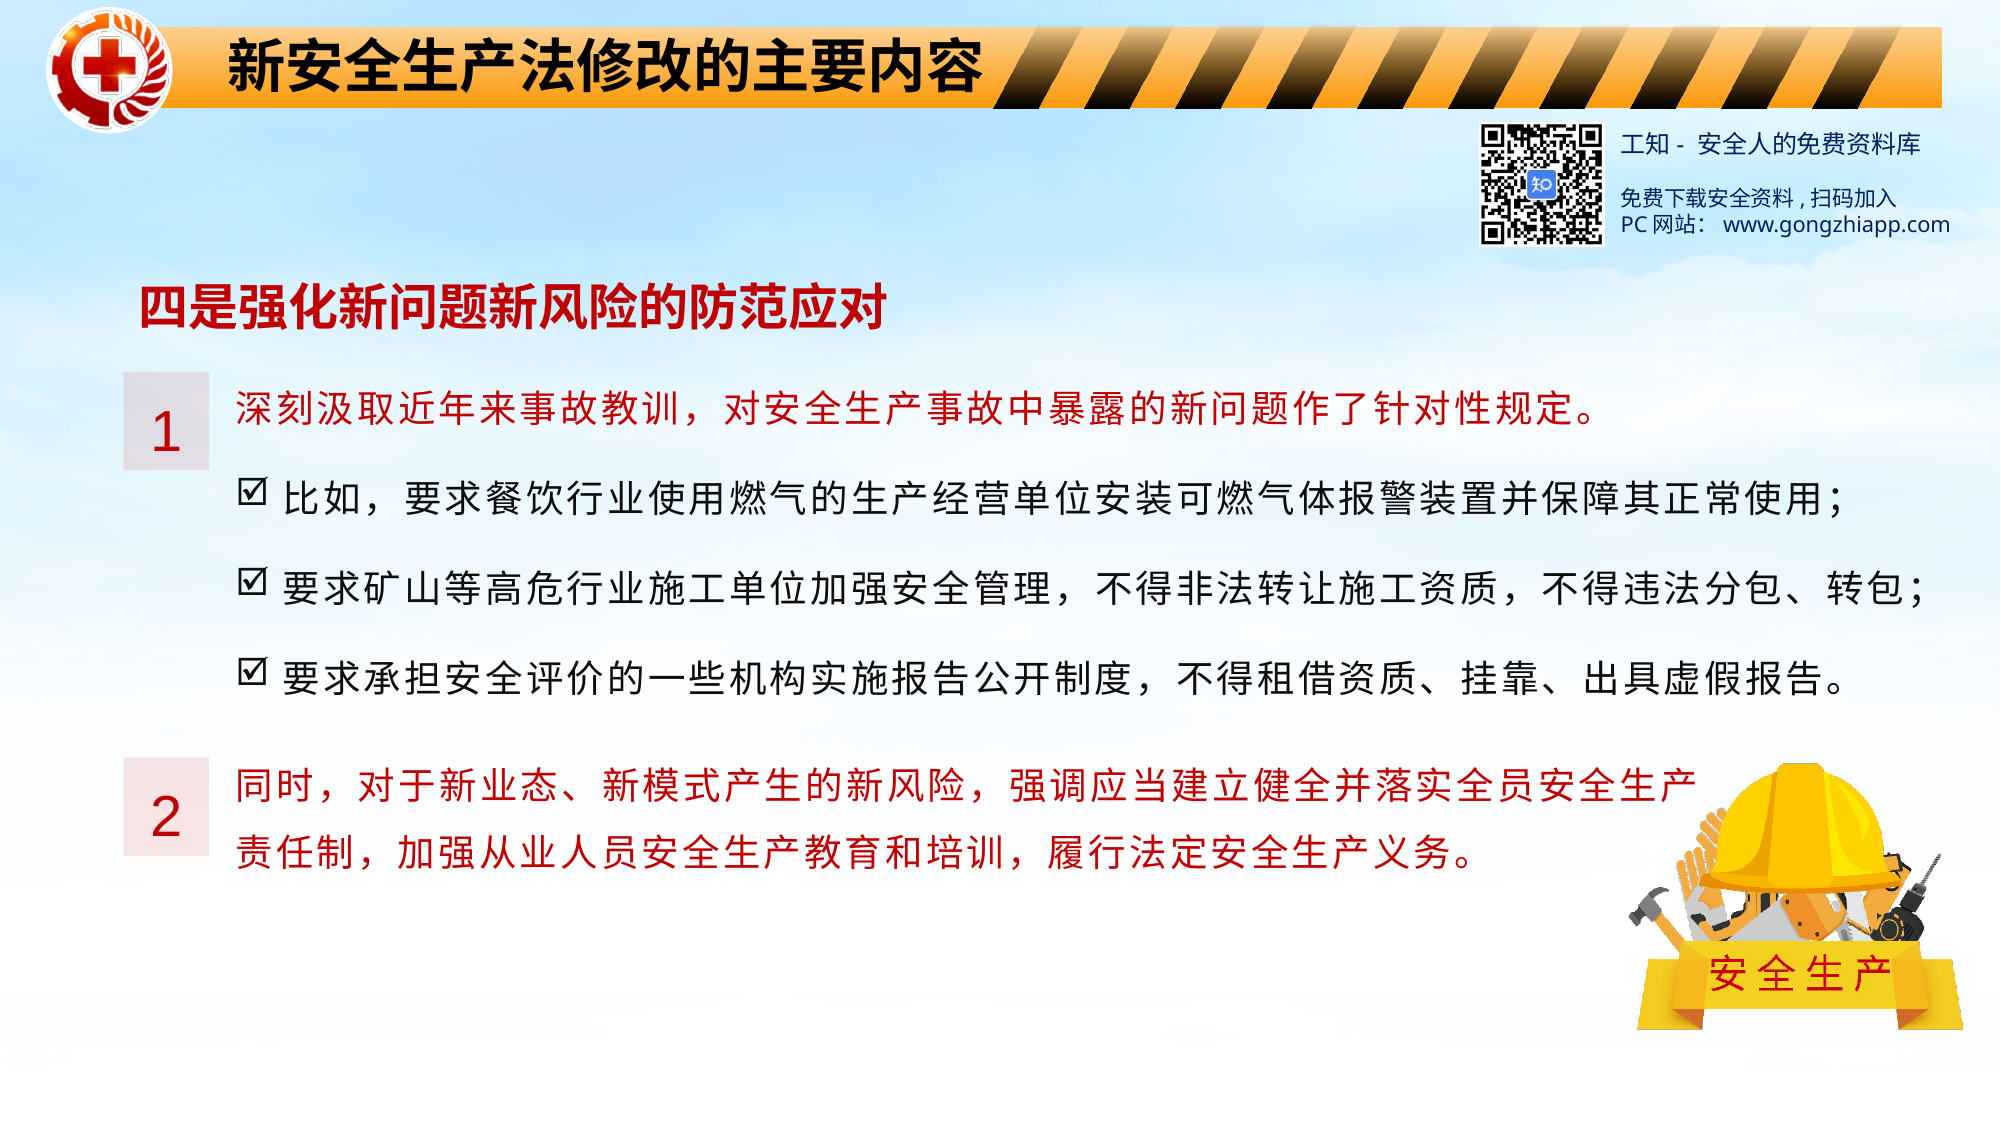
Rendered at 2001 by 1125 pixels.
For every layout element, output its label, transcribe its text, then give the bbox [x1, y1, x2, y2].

text_box 工知- 安全人的免费资料库 免费下载安全资料,扫码加入 PC网站：www.gongzhiapp.com [1620, 128, 2000, 237]
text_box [123, 339, 1975, 719]
text_box 四是强化新问题新风险的防范应对 [123, 220, 955, 339]
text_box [0, 0, 2000, 1125]
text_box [46, 6, 1942, 134]
picture [1479, 122, 1605, 248]
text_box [123, 739, 1551, 947]
picture [1551, 720, 2000, 1084]
